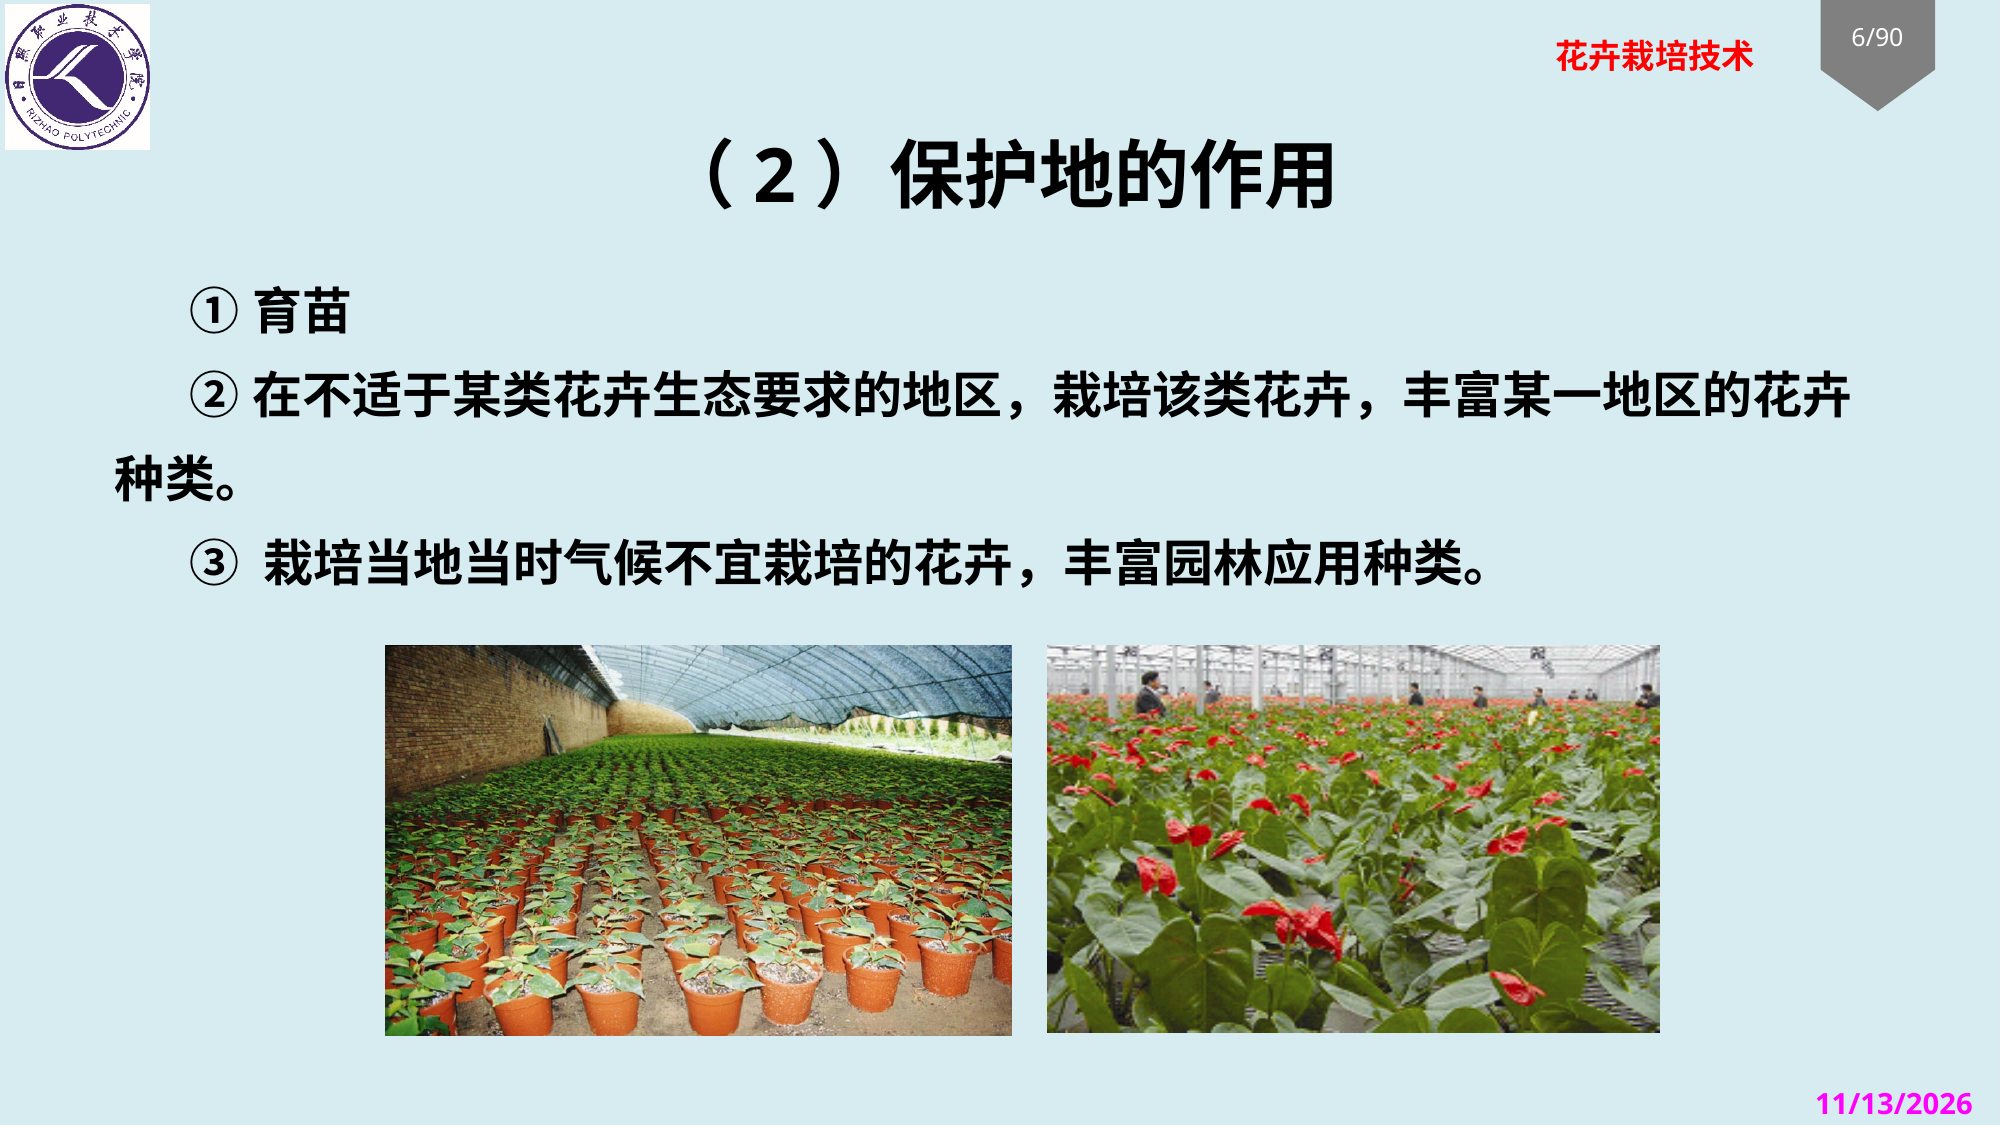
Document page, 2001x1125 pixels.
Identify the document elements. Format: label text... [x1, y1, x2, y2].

title （2）保护地的作用 [100, 78, 1900, 247]
picture [5, 4, 150, 150]
list ①育苗 ②在不适于某类花卉生态要求的地区，栽培该类花卉，丰富某一地区的花卉种类。 ③ 栽培当地当时气候不宜栽培的花卉，丰富园林应用种类。 [99, 247, 1900, 977]
picture [385, 644, 1012, 1036]
picture [1046, 644, 1660, 1033]
